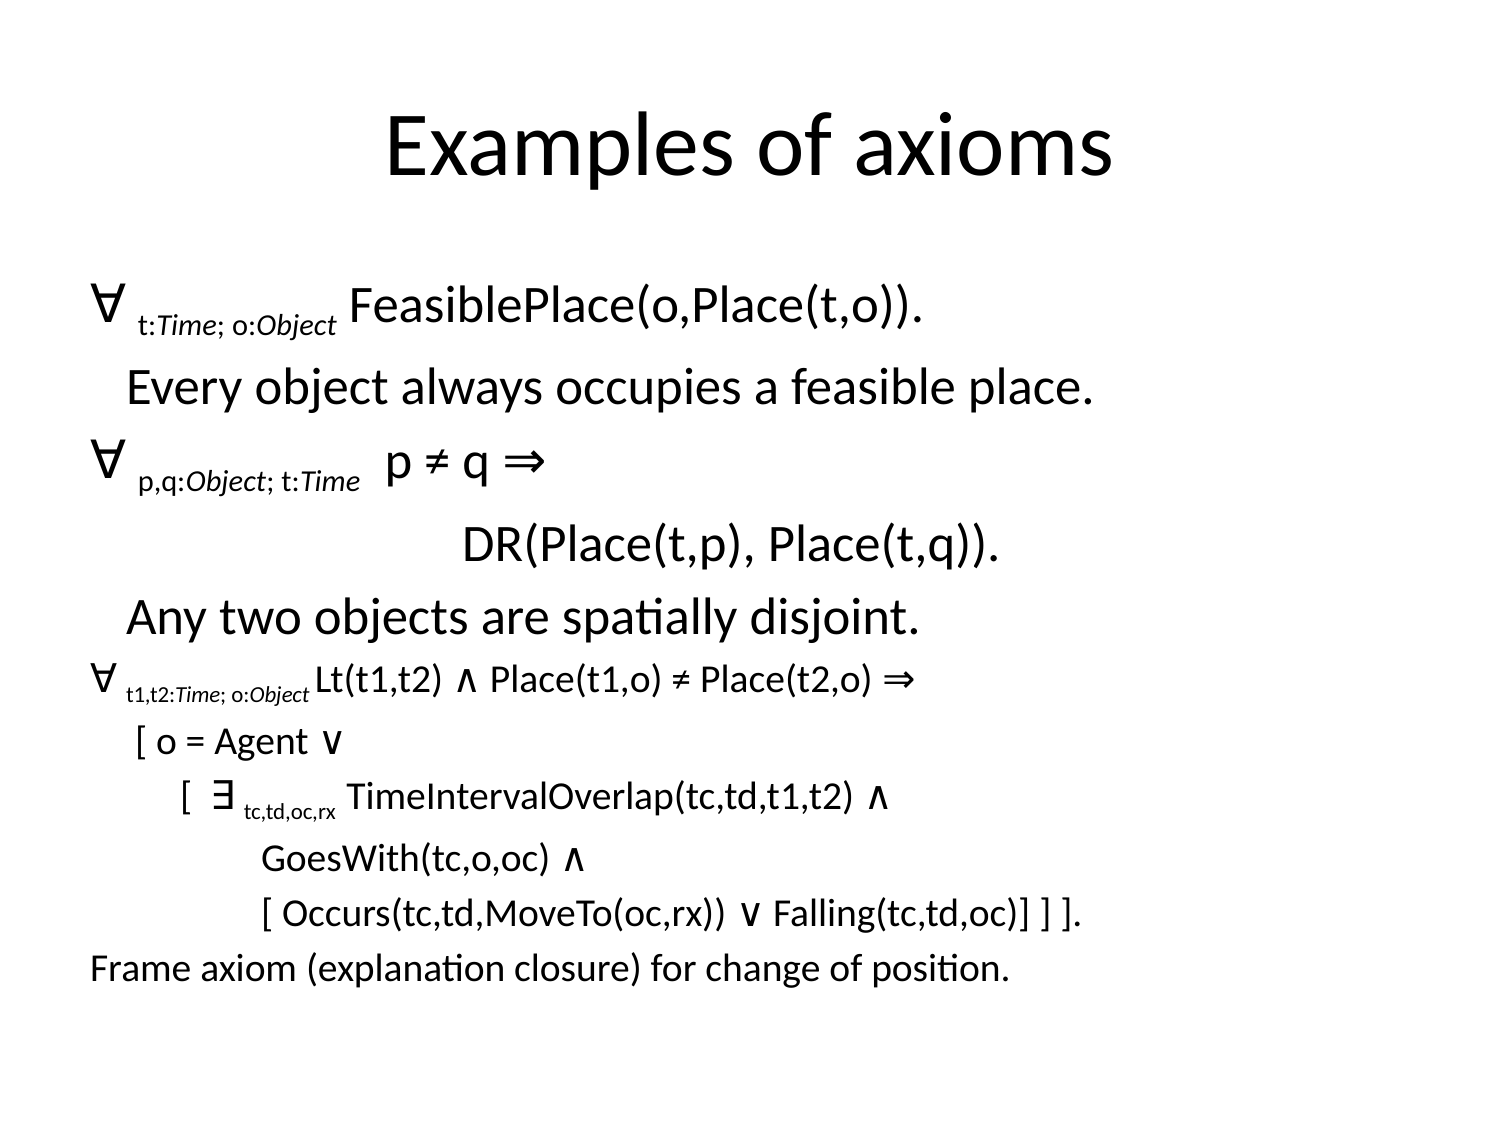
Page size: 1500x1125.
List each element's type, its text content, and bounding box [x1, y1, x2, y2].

title Examples of axioms [75, 45, 1425, 233]
list ∀ t:Time; o:Object FeasiblePlace(o,Place(t,o)). Every object always occupies a feasible place. ∀ p,q:Object; t:Time p ≠ q ⇒ DR(Place(t,p), Place(t,q)). Any two objects are spatially disjoint. ∀ t1,t2:Time; o:Object Lt(t1,t2) ∧ Place(t1,o) ≠ Place(t2,o) ⇒ [ o = Agent ∨ [ ∃ tc,td,oc,rx TimeIntervalOverlap(tc,td,t1,t2) ∧ GoesWith(tc,o,oc) ∧ [ Occurs(tc,td,MoveTo(oc,rx)) ∨ Falling(tc,td,oc)] ] ]. Frame axiom (explanation closure) for change of position. [75, 262, 1425, 1005]
